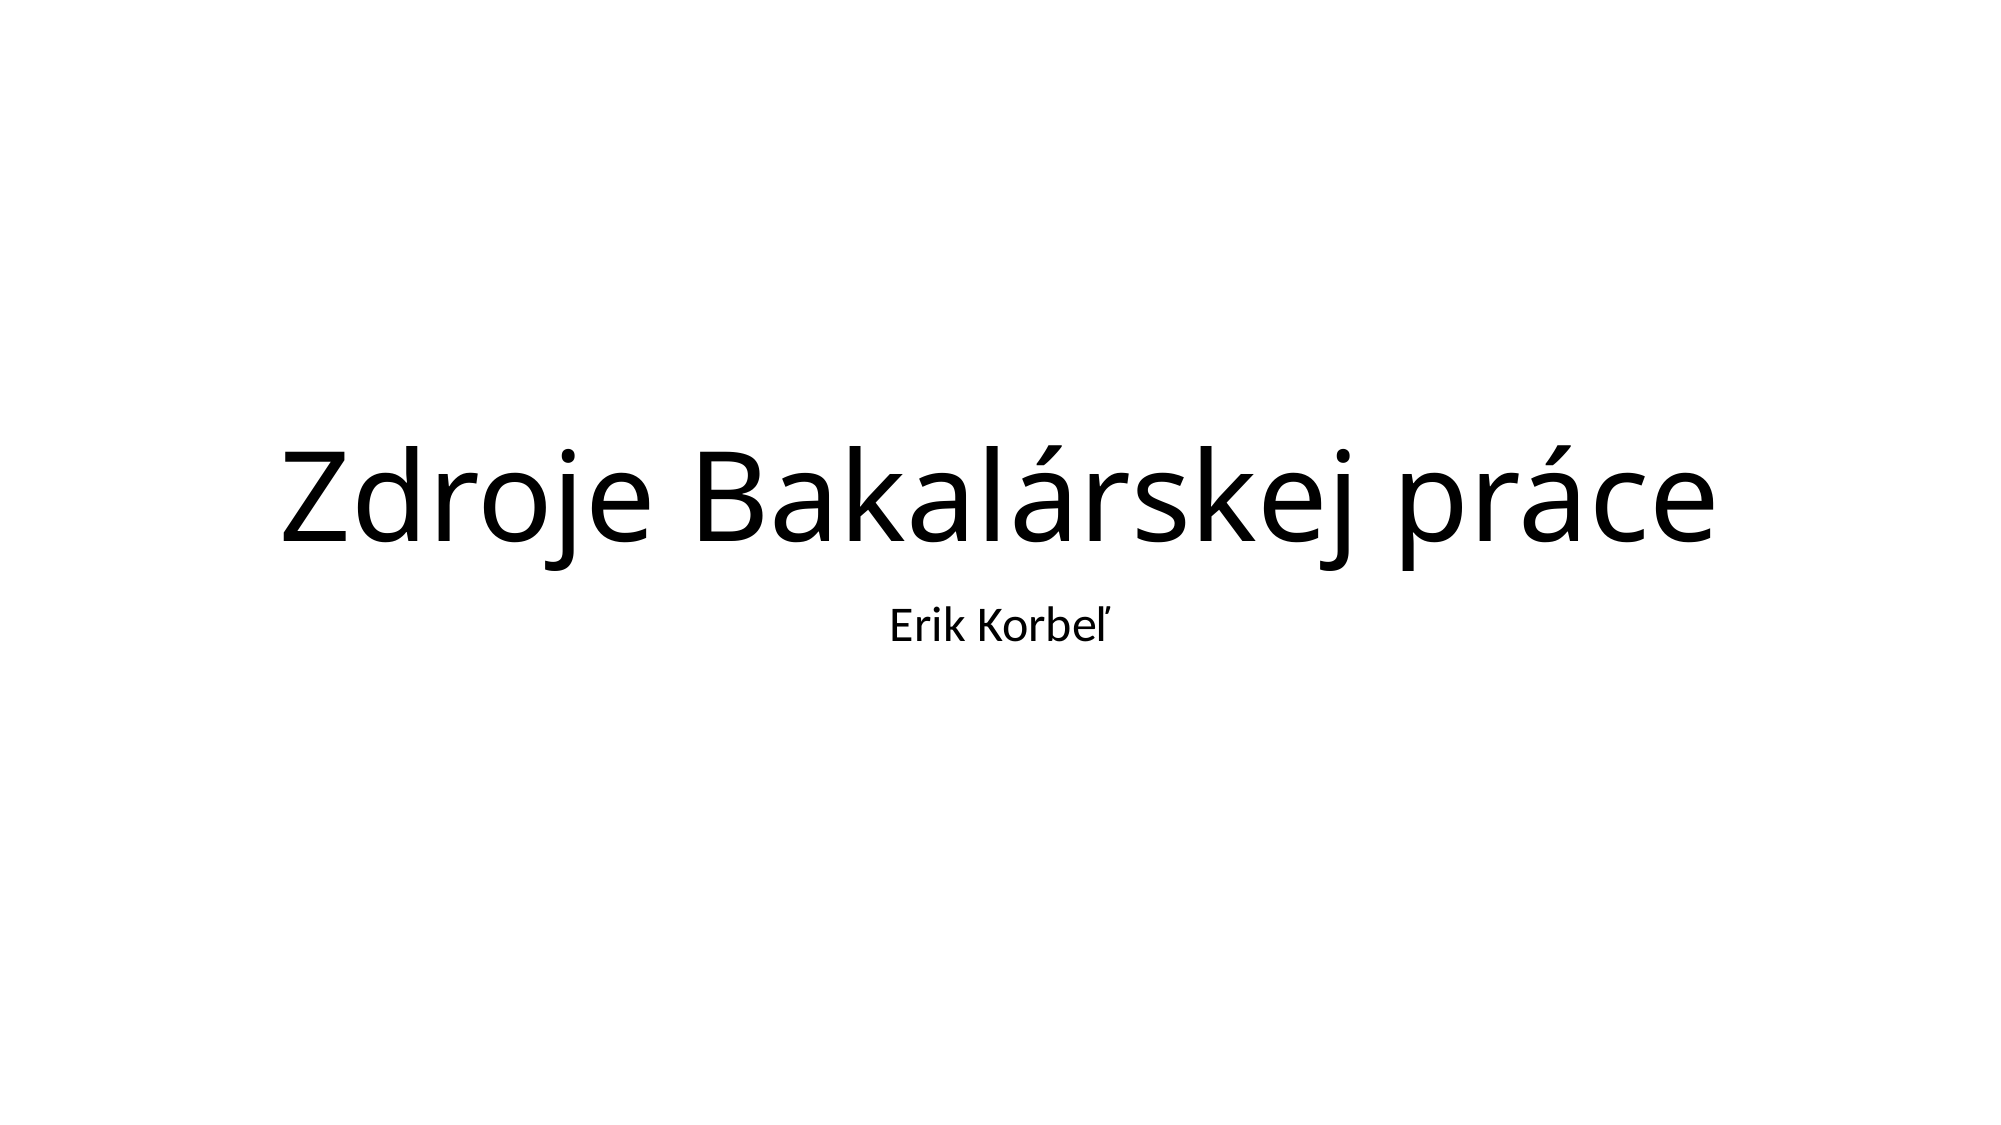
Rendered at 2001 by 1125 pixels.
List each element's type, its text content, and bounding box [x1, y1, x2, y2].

subtitle Erik Korbeľ [249, 590, 1750, 863]
title Zdroje Bakalárskej práce [249, 184, 1750, 576]
